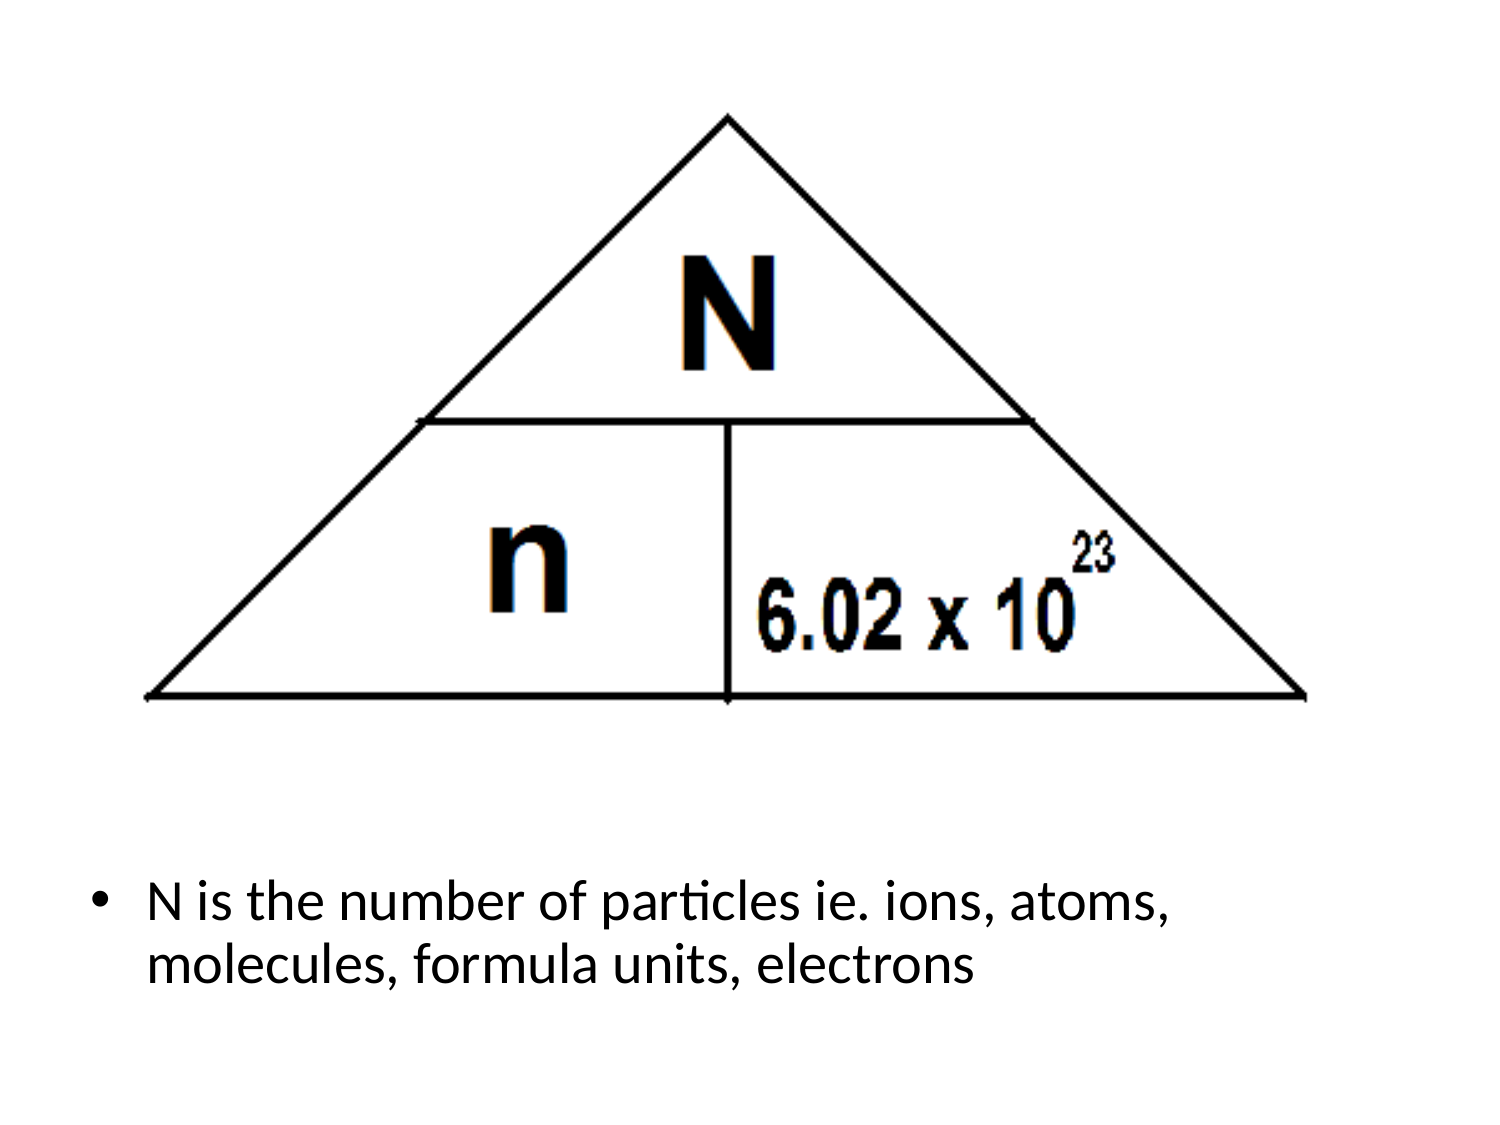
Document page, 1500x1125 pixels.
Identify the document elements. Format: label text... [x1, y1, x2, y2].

list N is the number of particles ie. ions, atoms, molecules, formula units, electrons [75, 862, 1425, 1005]
picture [137, 99, 1326, 718]
